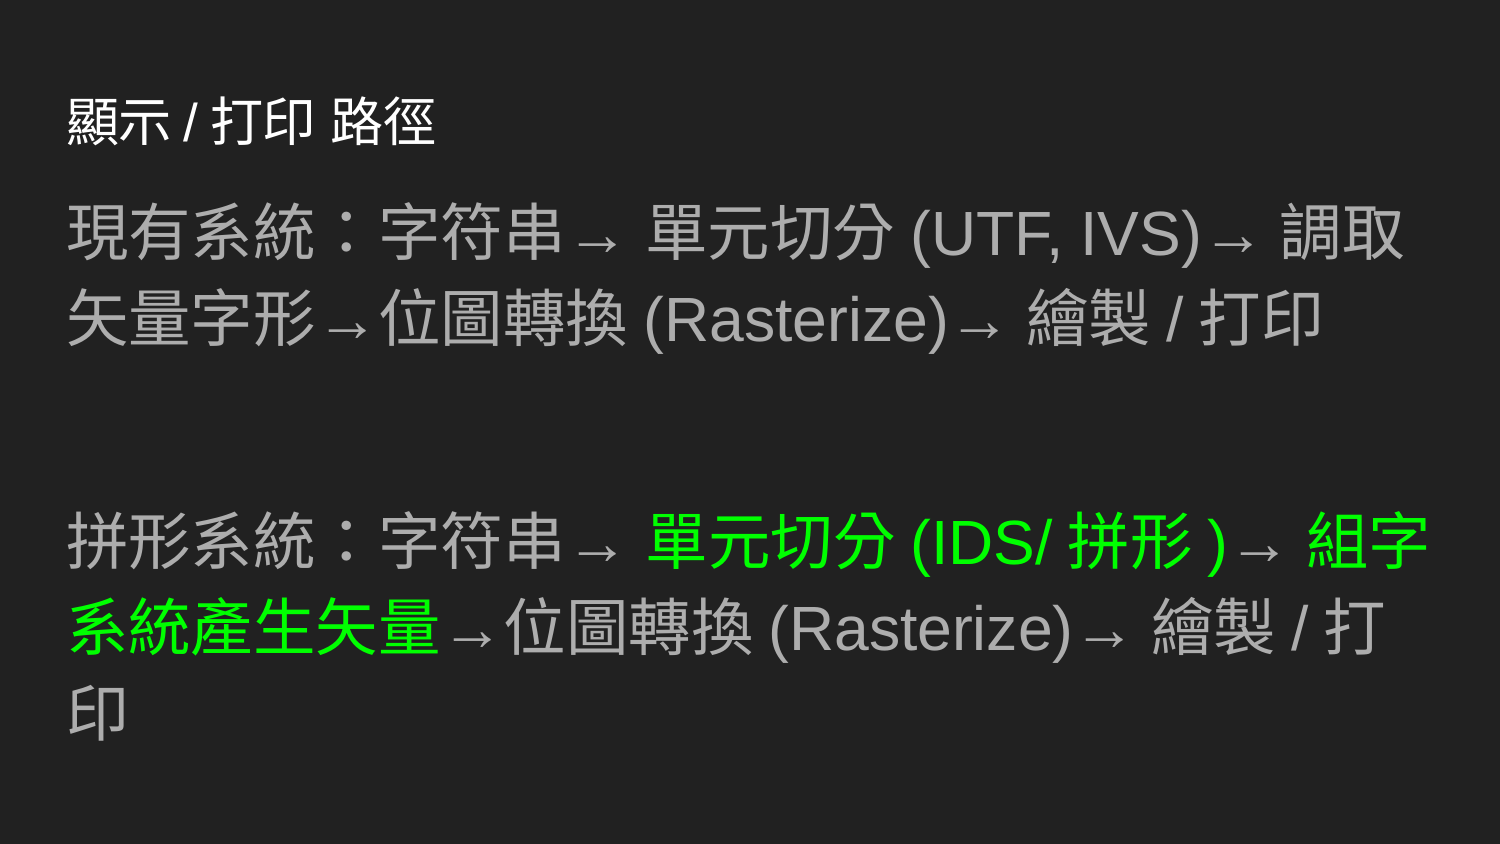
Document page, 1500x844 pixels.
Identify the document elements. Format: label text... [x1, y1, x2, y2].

list 現有系統：字符串→ 單元切分(UTF, IVS)→調取矢量字形→位圖轉換(Rasterize)→繪製/打印 拼形系統：字符串→ 單元切分(IDS/拼形)→組字系統產生矢量→位圖轉換(Rasterize)→繪製/打印 [51, 166, 1449, 756]
title 顯示/打印 路徑 [51, 72, 1449, 166]
